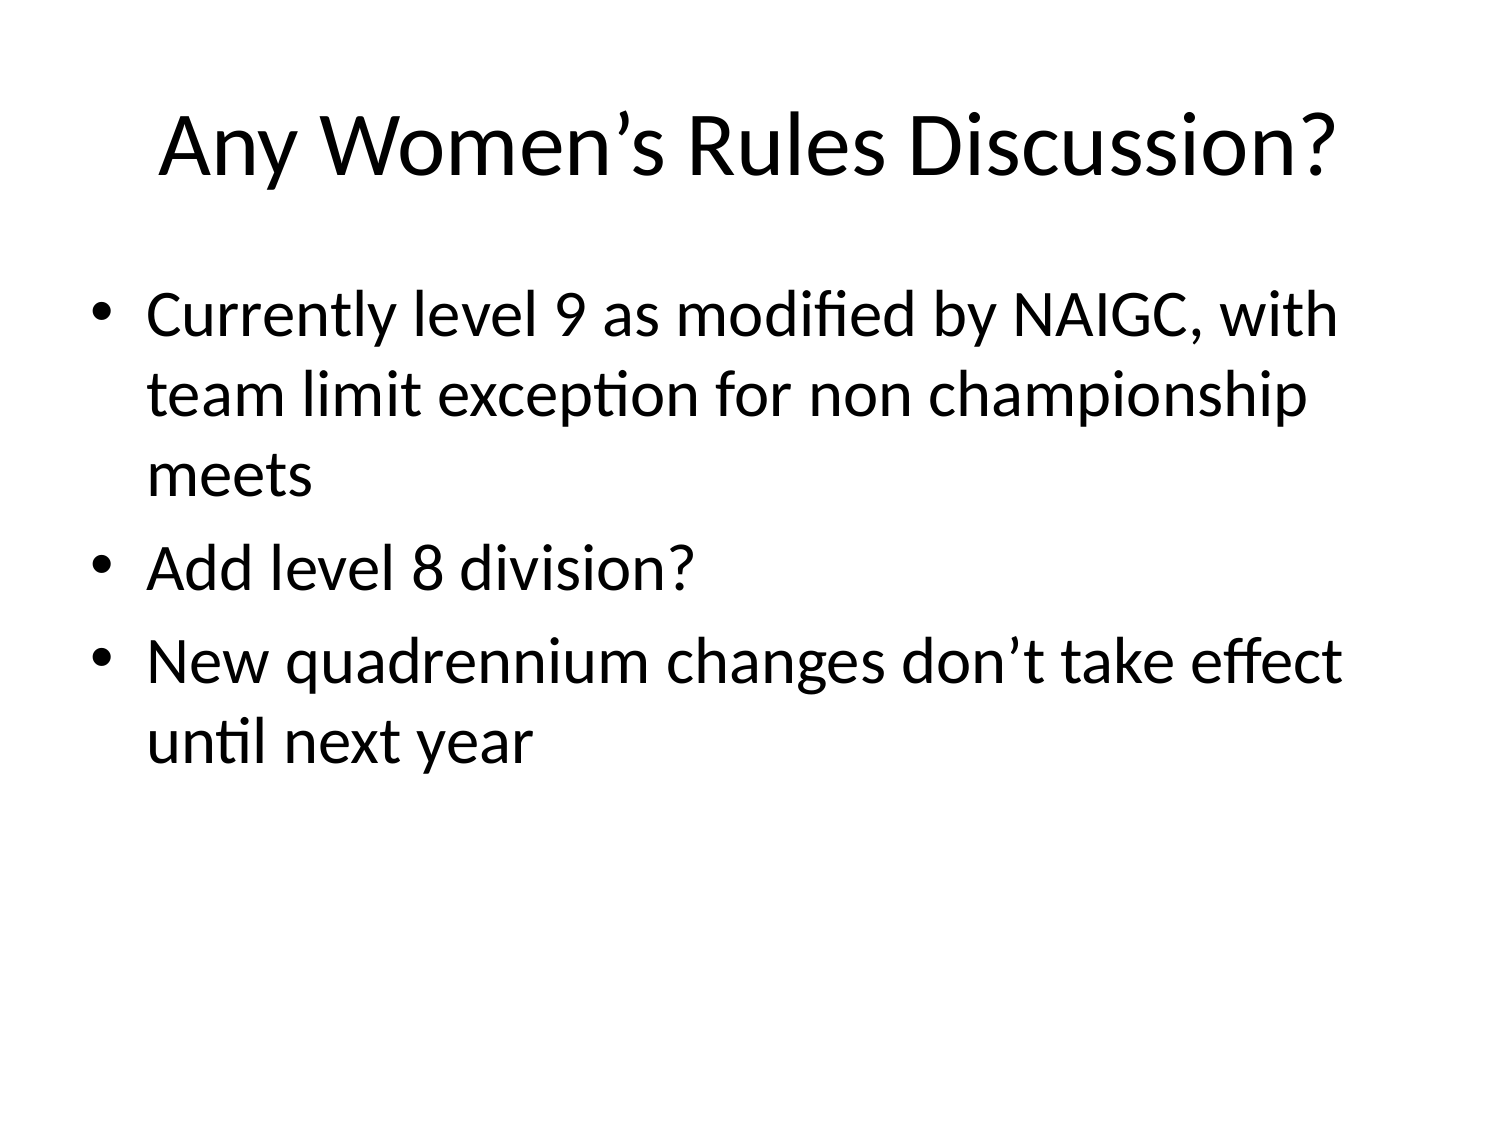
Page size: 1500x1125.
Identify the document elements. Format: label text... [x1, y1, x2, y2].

list Currently level 9 as modified by NAIGC, with team limit exception for non championship meets Add level 8 division? New quadrennium changes don’t take effect until next year [75, 262, 1425, 1005]
title Any Women’s Rules Discussion? [75, 45, 1425, 233]
